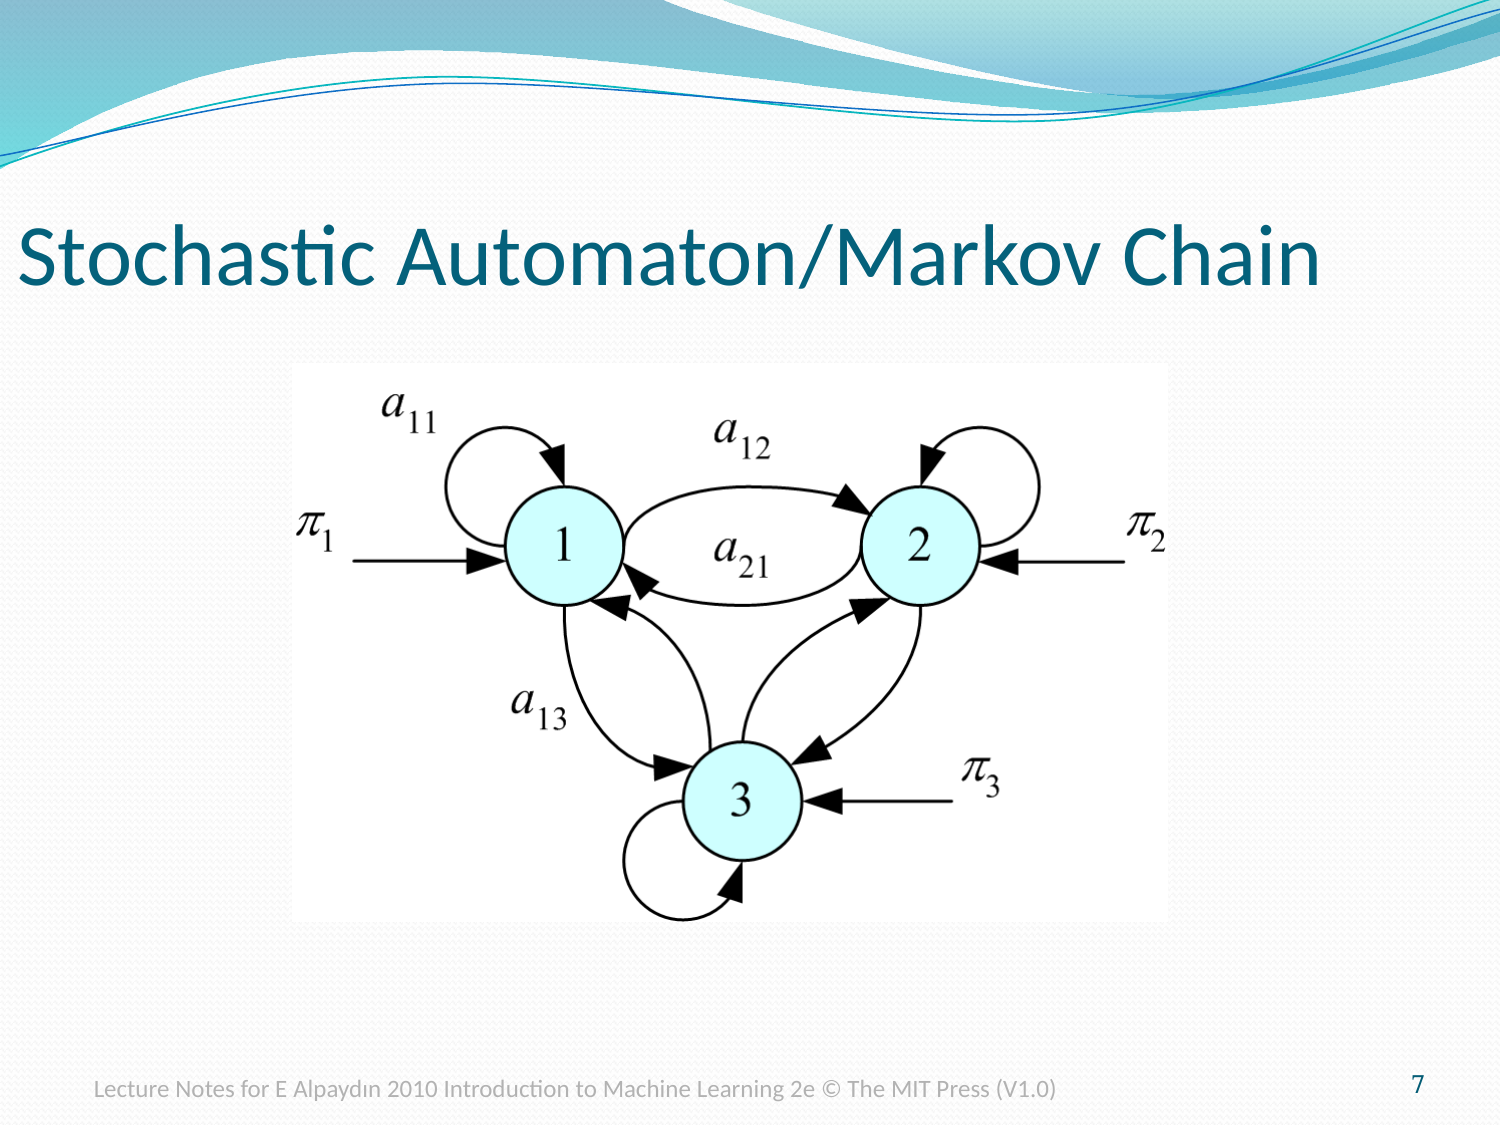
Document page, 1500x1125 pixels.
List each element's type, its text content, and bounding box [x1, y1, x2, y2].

picture [292, 362, 1168, 922]
slide_number 7 [1299, 1042, 1425, 1103]
footer Lecture Notes for E Alpaydın 2010 Introduction to Machine Learning 2e © The MIT Press (V1.0) [93, 1042, 1254, 1103]
title Stochastic Automaton/Markov Chain [17, 115, 1471, 303]
